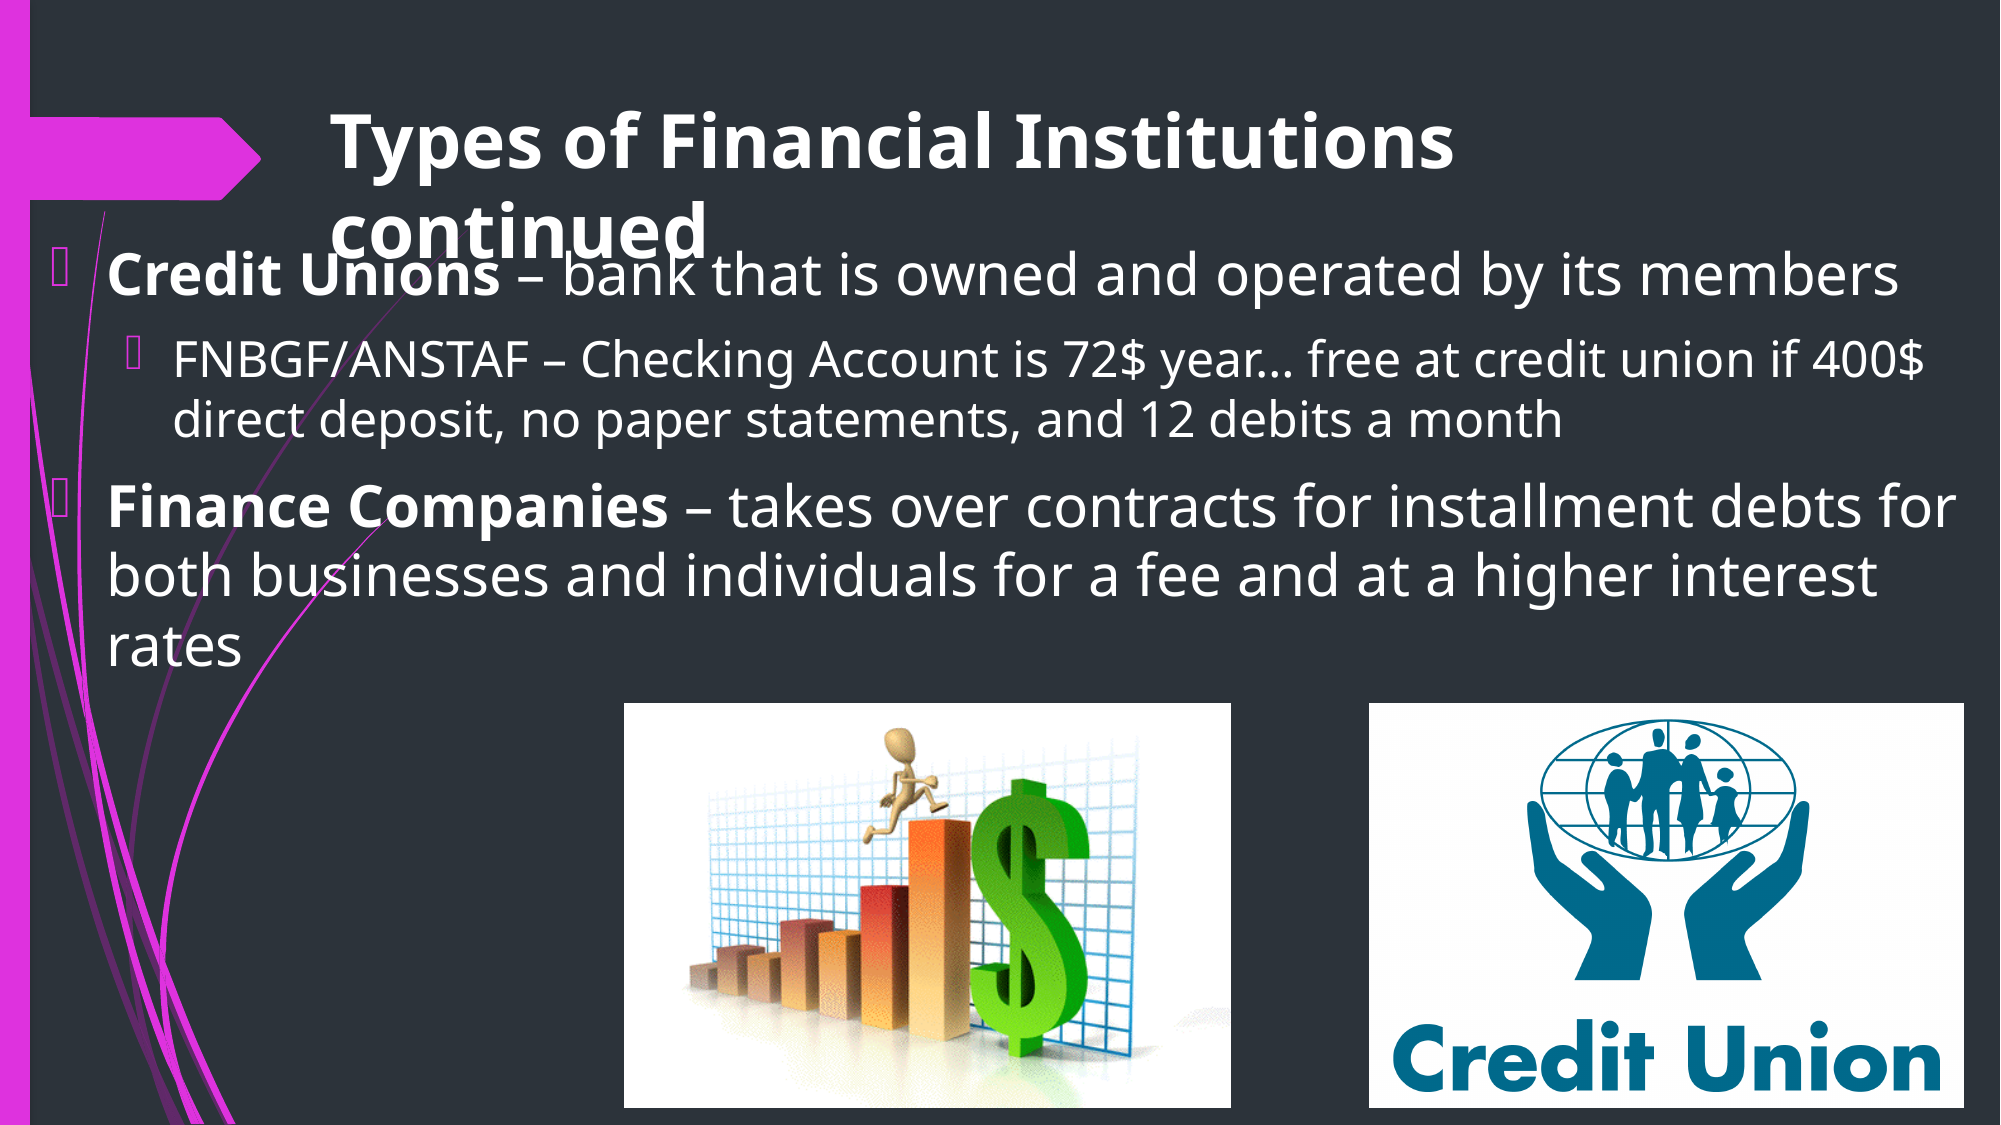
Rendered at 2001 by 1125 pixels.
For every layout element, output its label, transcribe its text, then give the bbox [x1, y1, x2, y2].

list Credit Unions – bank that is owned and operated by its members FNBGF/ANSTAF – Checking Account is 72$ year… free at credit union if 400$ direct deposit, no paper statements, and 12 debits a month Finance Companies – takes over contracts for installment debts for both businesses and individuals for a fee and at a higher interest rates [35, 229, 2000, 850]
title Types of Financial Institutions continued [314, 86, 1796, 202]
picture [624, 703, 1231, 1109]
picture [1368, 703, 1964, 1109]
